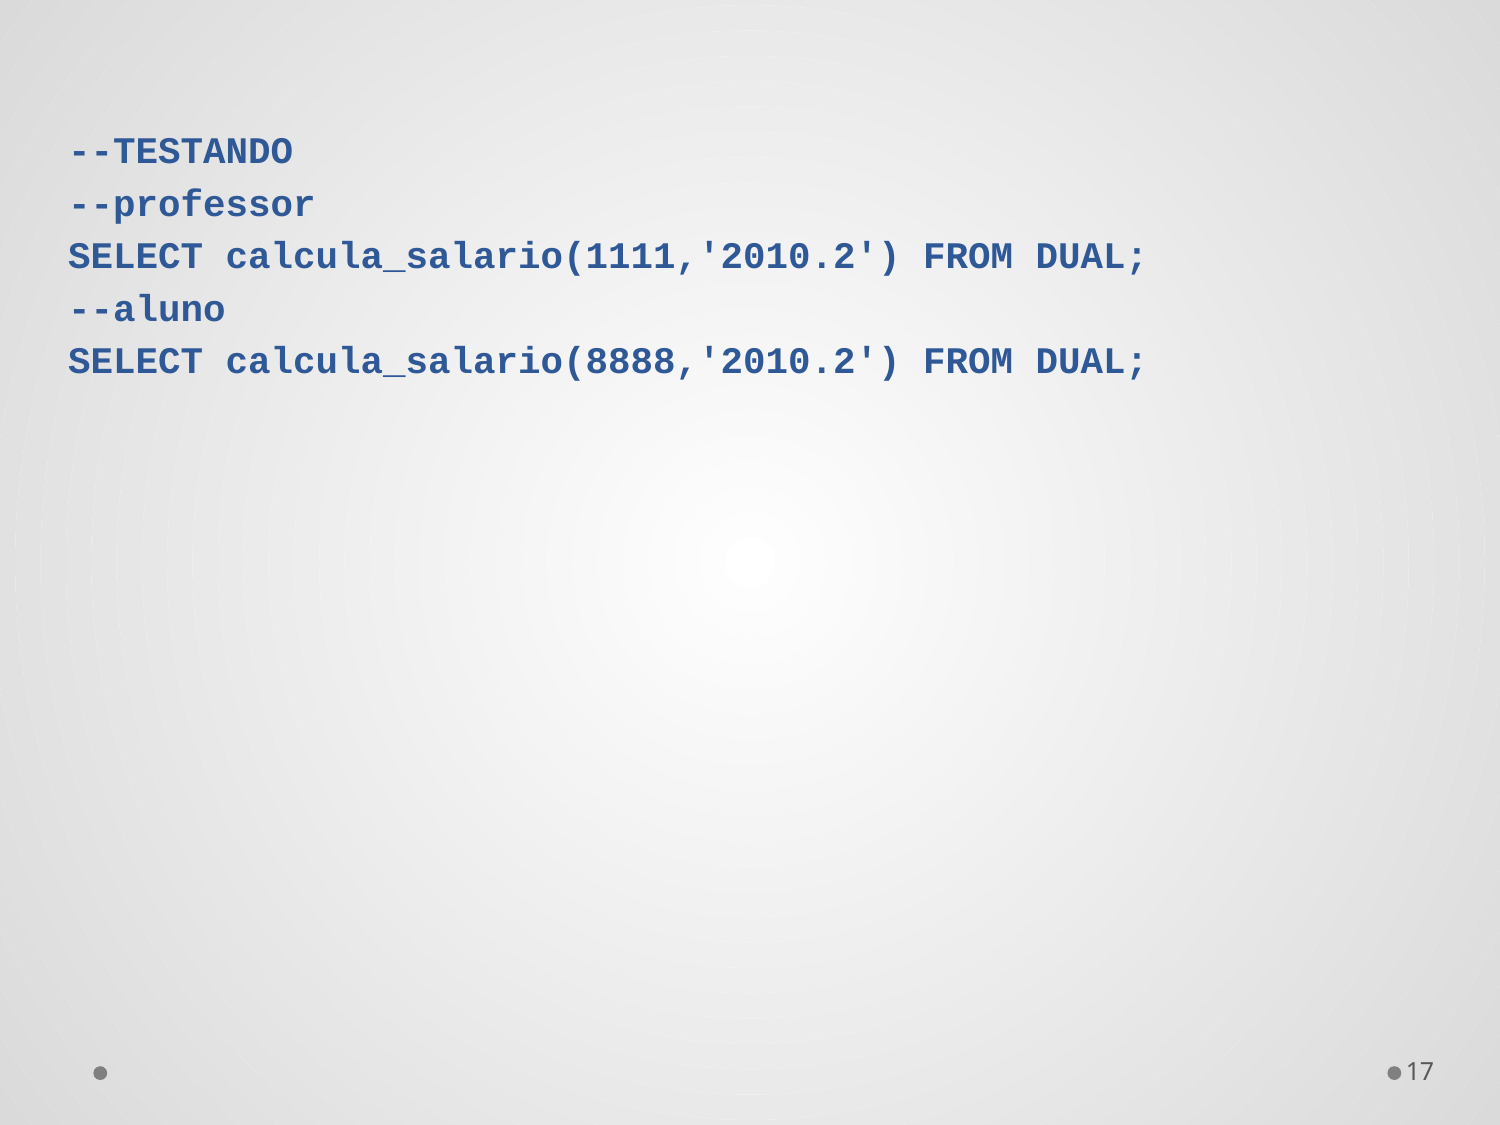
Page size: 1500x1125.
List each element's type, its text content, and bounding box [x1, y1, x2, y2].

list --TESTANDO --professor SELECT calcula_salario(1111,'2010.2') FROM DUAL; --aluno SELECT calcula_salario(8888,'2010.2') FROM DUAL; [53, 66, 1404, 809]
slide_number 17 [1401, 1042, 1494, 1103]
